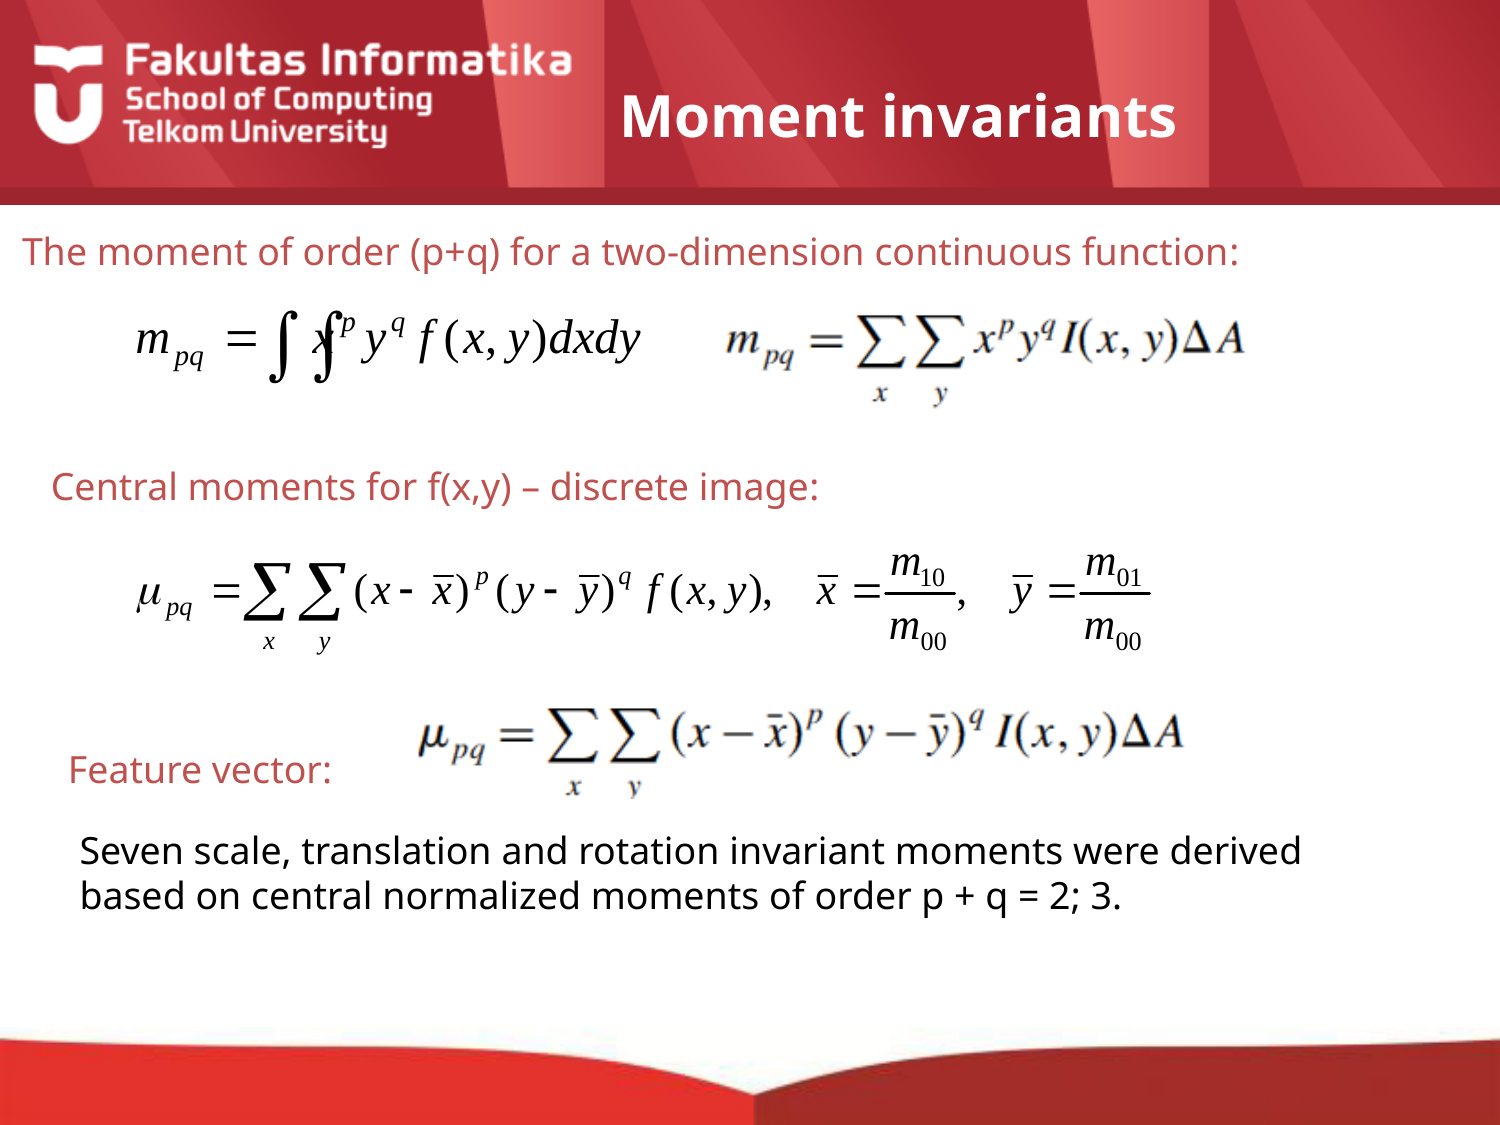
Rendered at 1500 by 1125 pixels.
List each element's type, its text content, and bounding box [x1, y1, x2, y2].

text_box Feature vector: [53, 738, 347, 799]
title Moment invariants [604, 61, 1489, 168]
text_box The moment of order (p+q) for a two-dimension continuous function: [7, 220, 1255, 280]
text_box Central moments for f(x,y) – discrete image: [36, 455, 834, 516]
picture [696, 279, 1296, 439]
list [126, 529, 1161, 667]
picture [368, 661, 1242, 799]
text_box Seven scale, translation and rotation invariant moments were derived based on central normalized moments of order p + q = 2; 3. [64, 820, 1376, 925]
picture [0, 1, 1500, 205]
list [126, 289, 650, 393]
picture [0, 1024, 1500, 1125]
